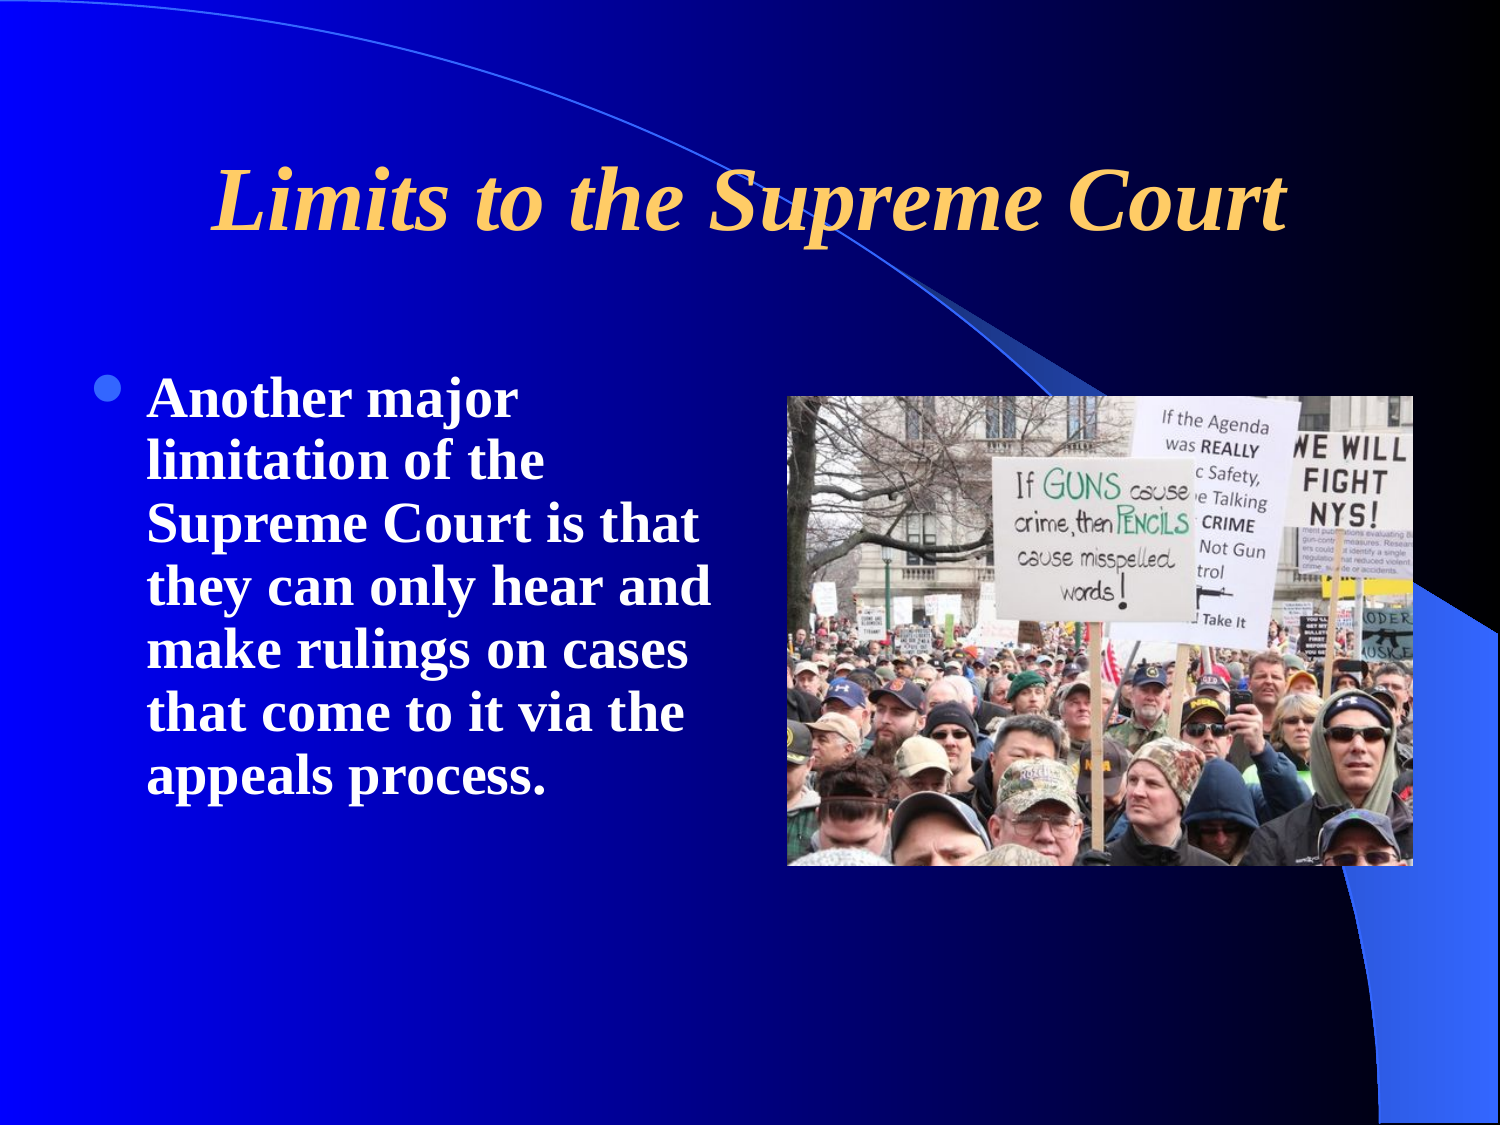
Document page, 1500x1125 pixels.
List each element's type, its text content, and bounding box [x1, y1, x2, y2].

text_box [787, 396, 1413, 867]
title Limits to the Supreme Court [112, 99, 1388, 288]
list Another major limitation of the Supreme Court is that they can only hear and make rulings on cases that come to it via the appeals process. [75, 287, 788, 1025]
